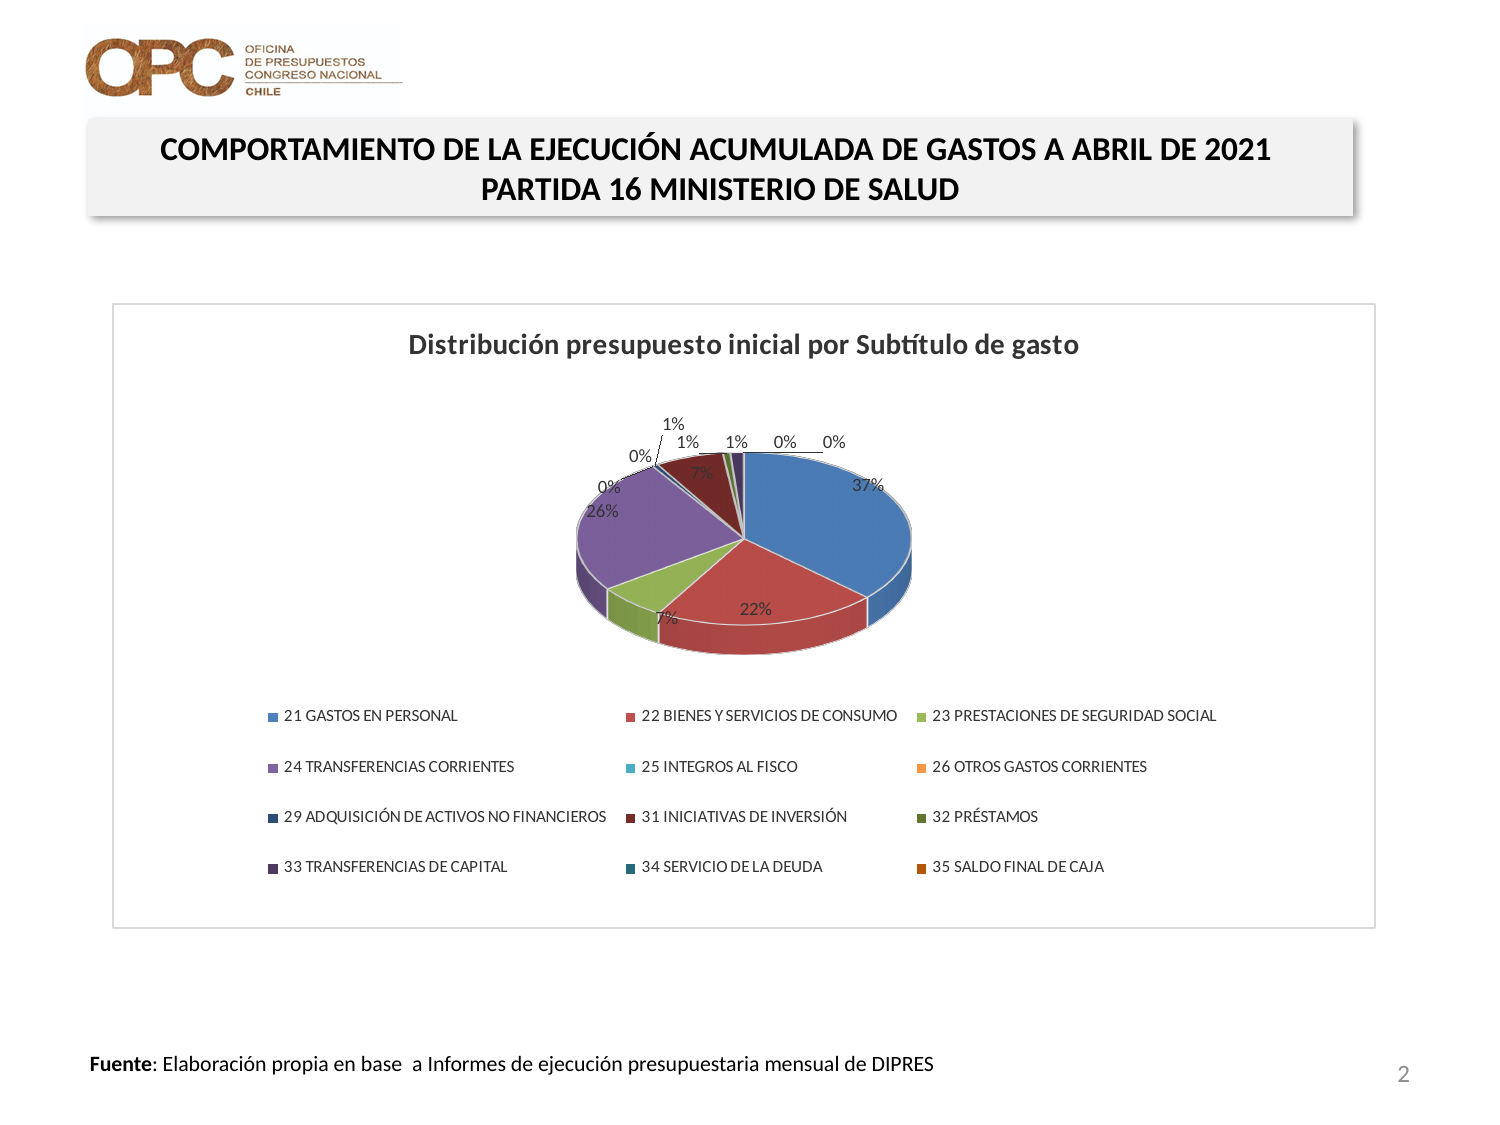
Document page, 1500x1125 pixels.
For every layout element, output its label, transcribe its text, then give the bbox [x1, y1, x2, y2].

text_box COMPORTAMIENTO DE LA EJECUCIÓN ACUMULADA DE GASTOS A ABRIL DE 2021 PARTIDA 16 MINISTERIO DE SALUD [88, 119, 1353, 216]
picture [82, 22, 403, 118]
slide_number 2 [1074, 1042, 1425, 1103]
chart [111, 302, 1377, 929]
